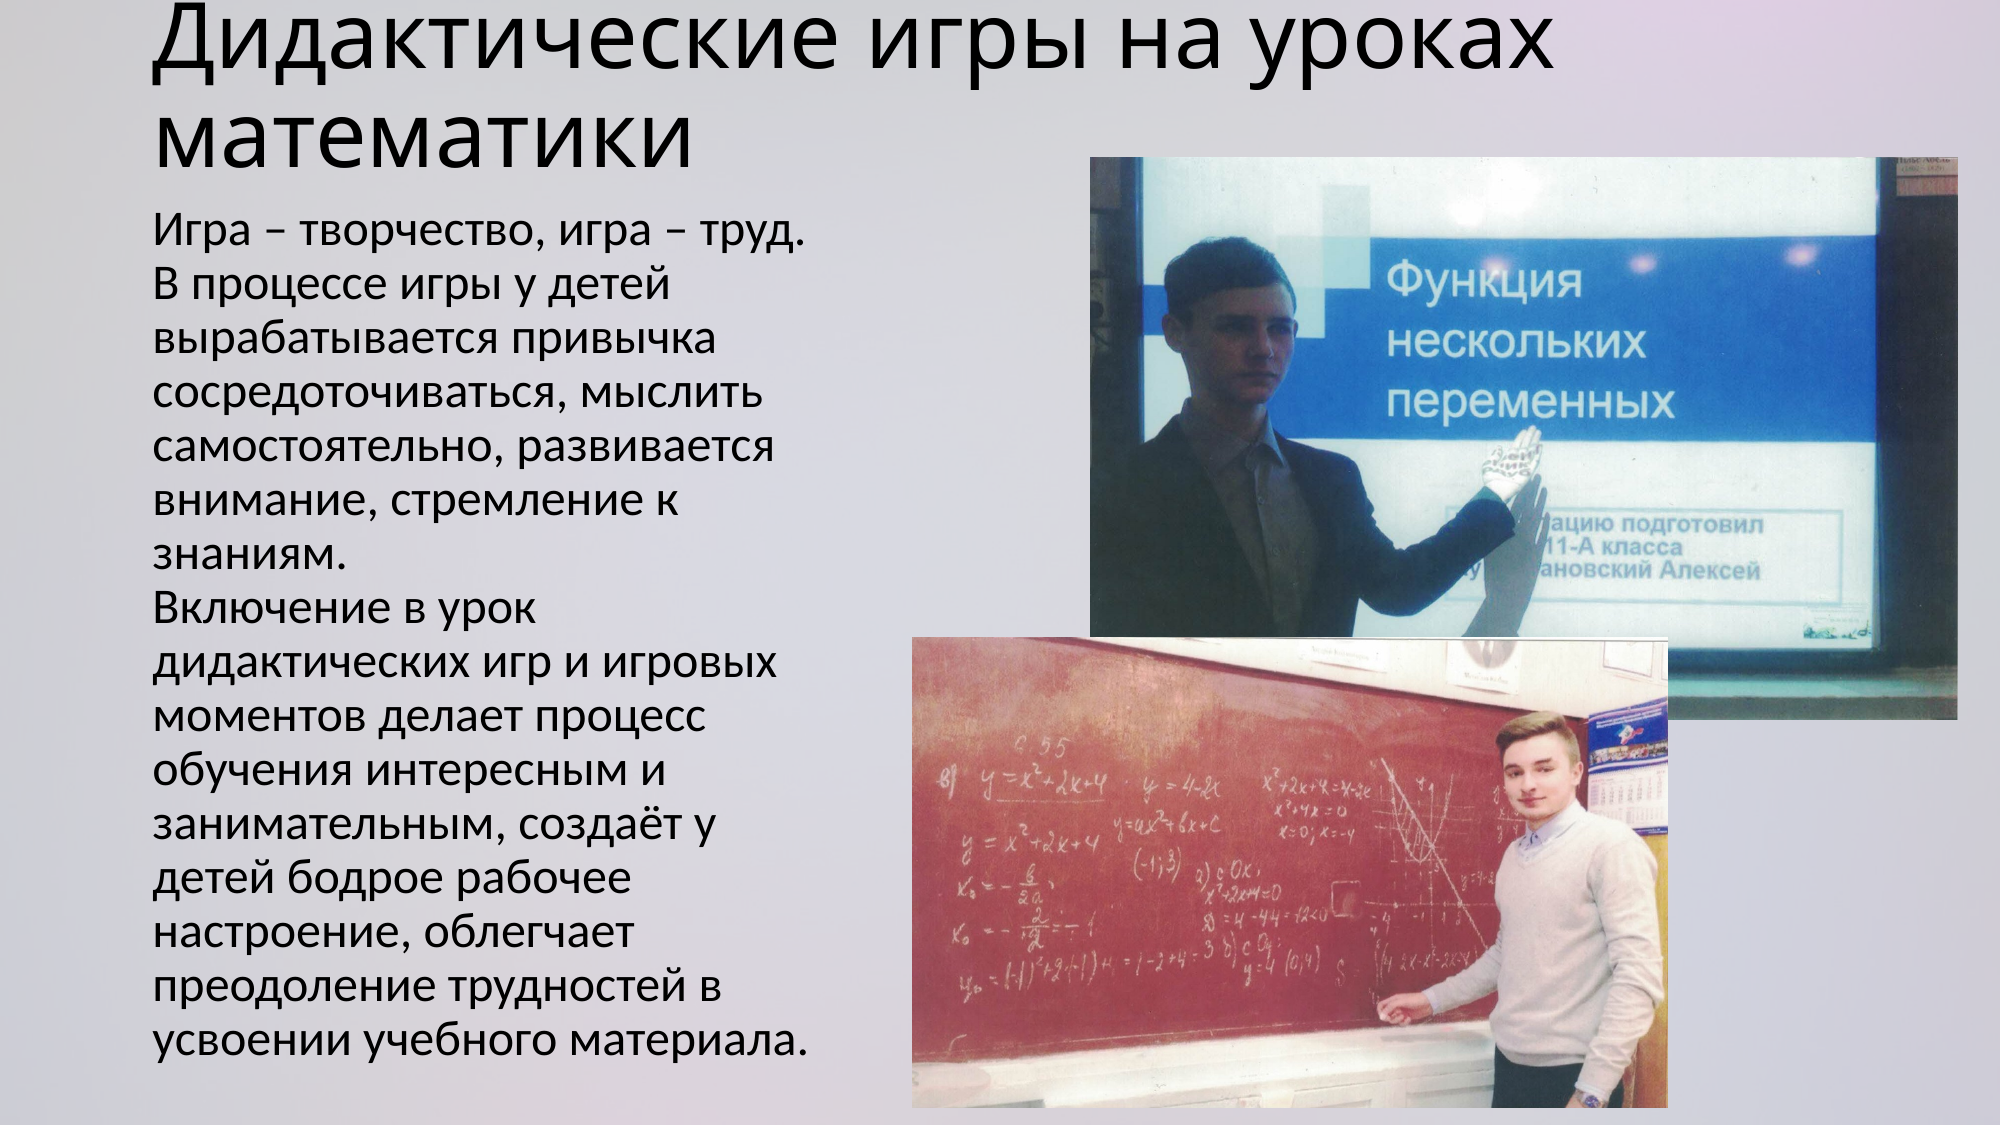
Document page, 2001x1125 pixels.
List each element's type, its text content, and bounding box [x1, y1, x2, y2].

list Игра – творчество, игра – труд. В процессе игры у детей вырабатывается привычка сосредоточиваться, мыслить самостоятельно, развивается внимание, стремление к знаниям. Включение в урок дидактических игр и игровых моментов делает процесс обучения интересным и занимательным, создаёт у детей бодрое рабочее настроение, облегчает преодоление трудностей в усвоении учебного материала. [137, 195, 858, 1108]
picture [912, 157, 1958, 1108]
title Дидактические игры на уроках математики [137, 19, 1863, 158]
